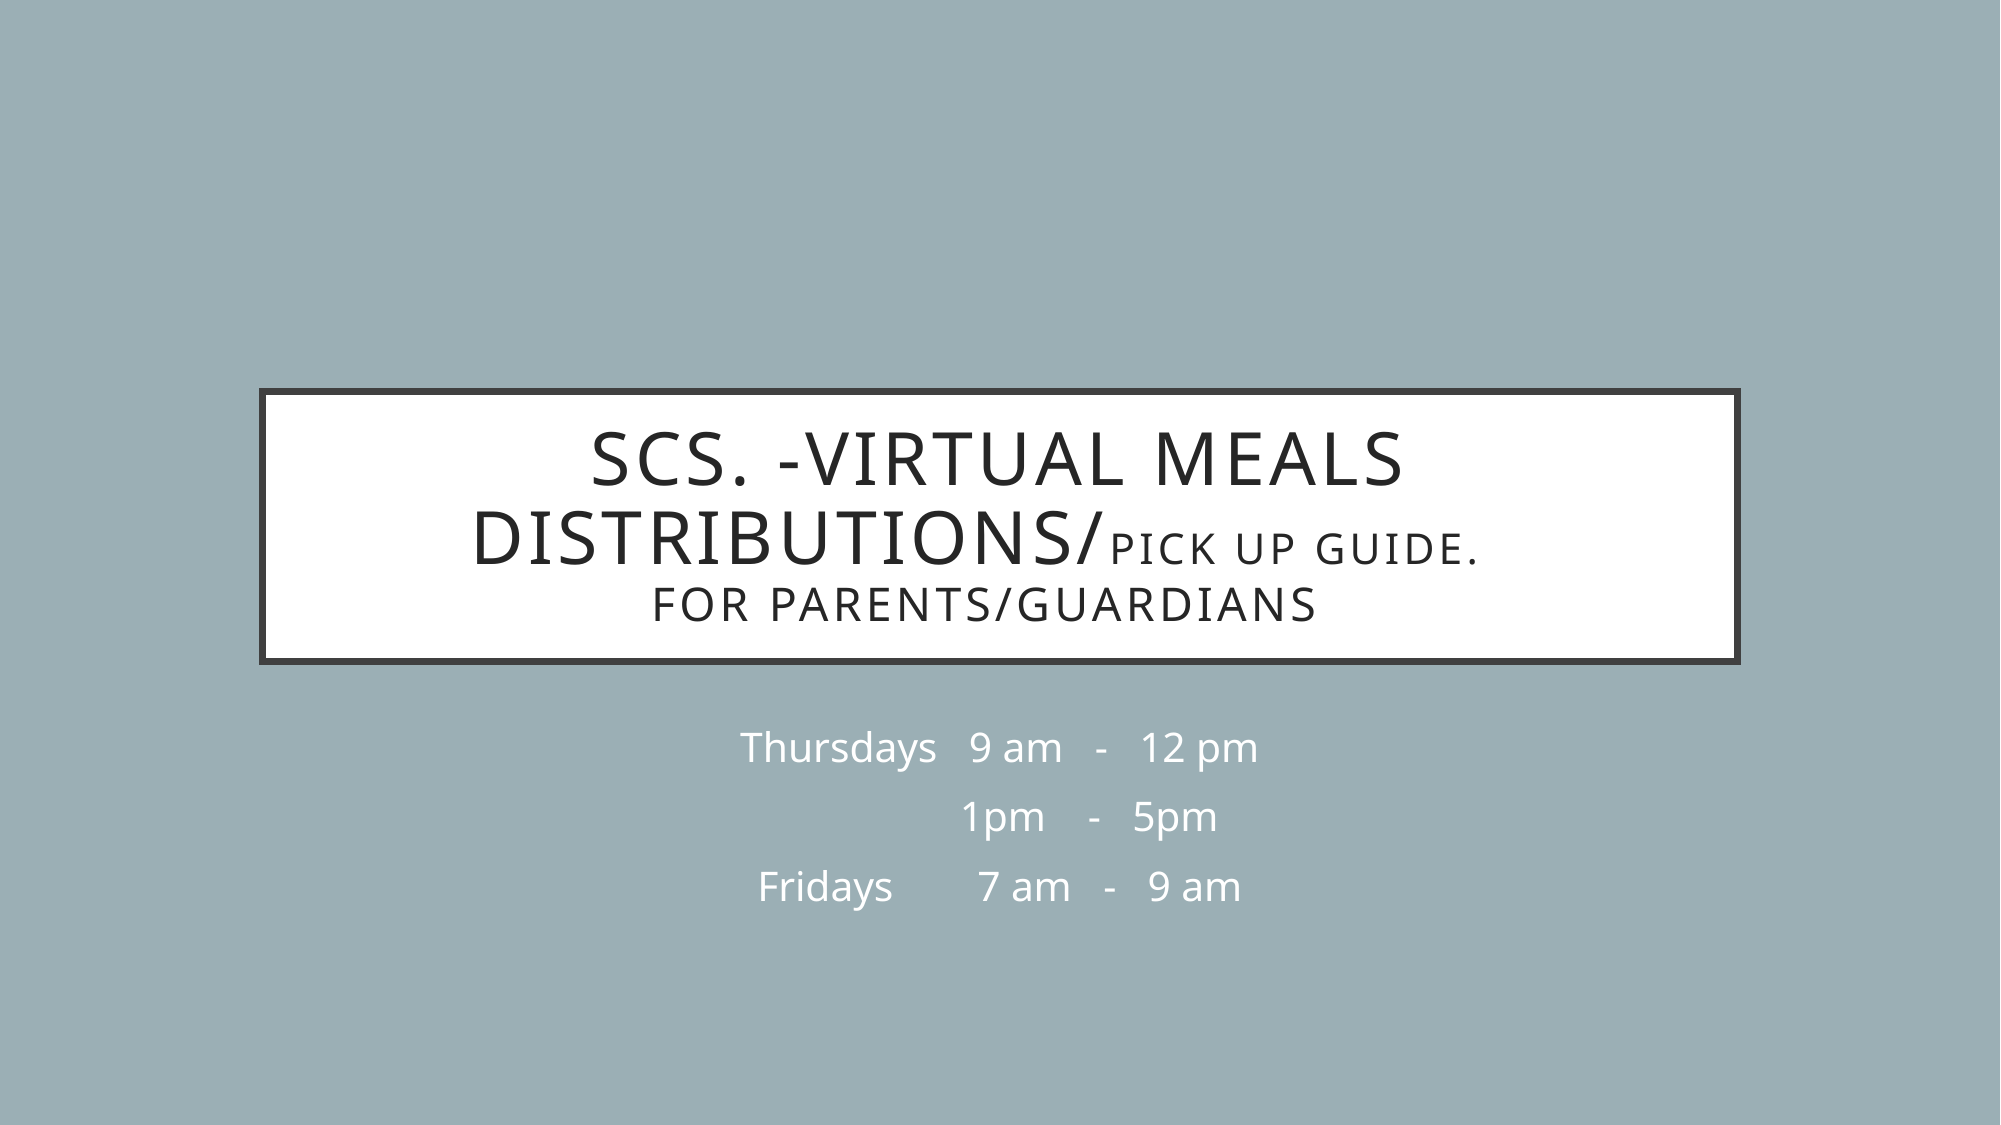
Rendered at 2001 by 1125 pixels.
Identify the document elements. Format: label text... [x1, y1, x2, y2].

subtitle Thursdays 9 am - 12 pm 1pm - 5pm Fridays 7 am - 9 am [442, 713, 1558, 918]
title Scs. -Virtual Meals Distributions/pick up guide. for parents/guardians [259, 388, 1741, 665]
